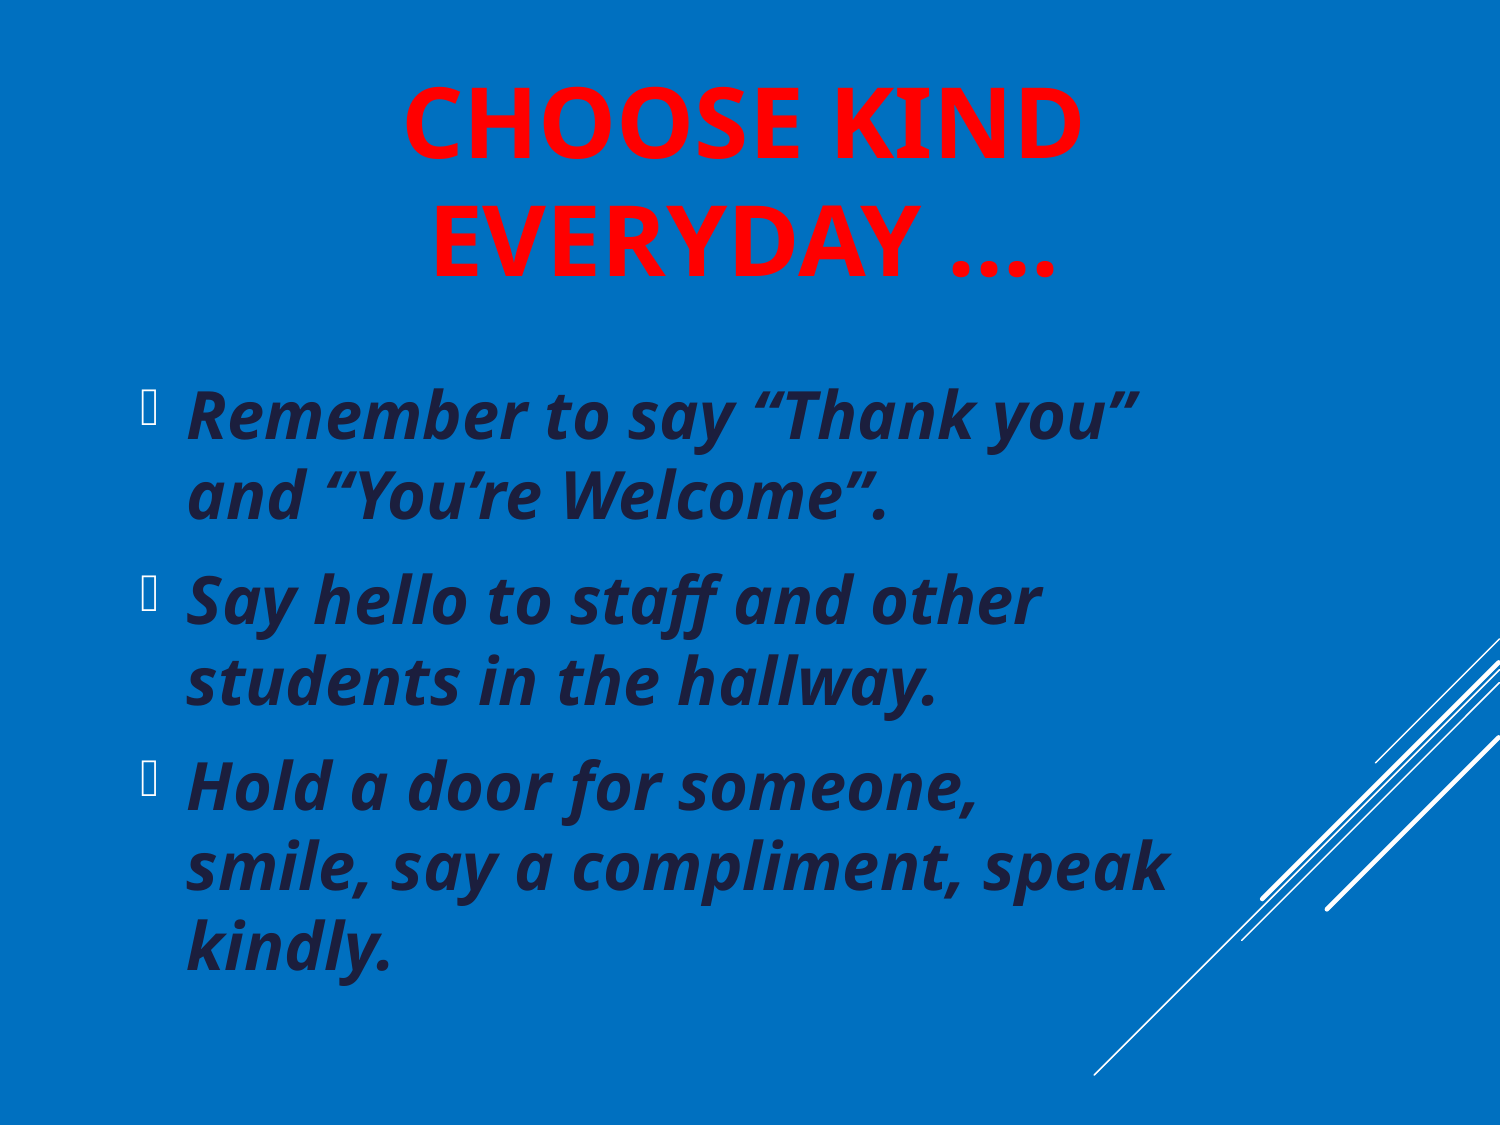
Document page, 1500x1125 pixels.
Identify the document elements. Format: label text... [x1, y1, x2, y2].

title Choose KIND everyday …. [174, 50, 1313, 375]
text_box [734, 486, 766, 639]
list Remember to say “Thank you” and “You’re Welcome”. Say hello to staff and other students in the hallway. Hold a door for someone, smile, say a compliment, speak kindly. [125, 462, 1201, 1000]
